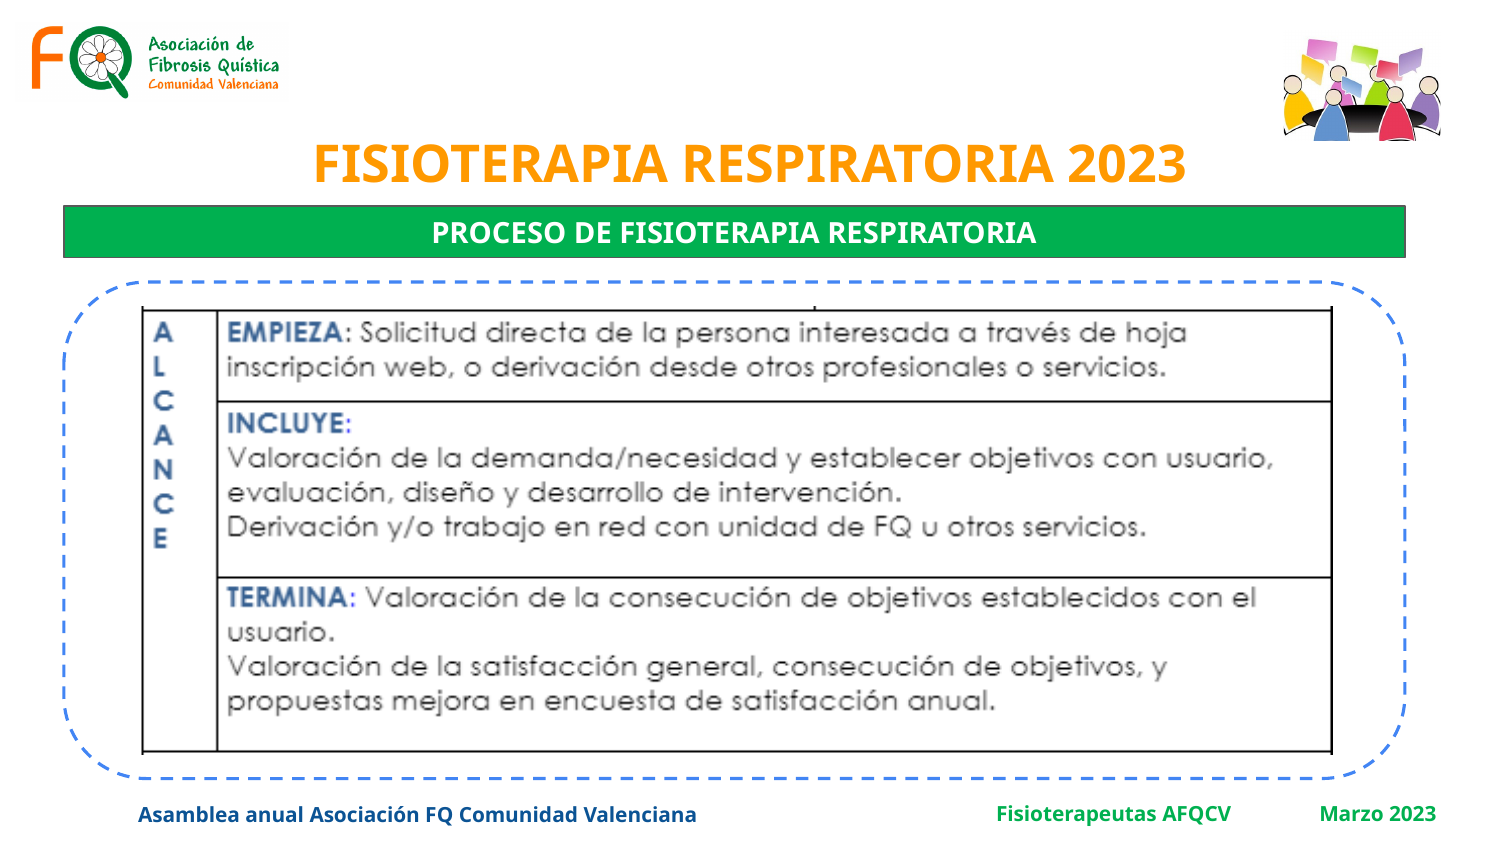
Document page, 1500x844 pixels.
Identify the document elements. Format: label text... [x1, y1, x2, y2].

title FISIOTERAPIA RESPIRATORIA 2023 [51, 106, 1449, 206]
picture [136, 306, 1333, 755]
picture [15, 22, 289, 102]
text_box [63, 282, 1405, 779]
picture [1283, 30, 1441, 106]
text_box PROCESO DE FISIOTERAPIA RESPIRATORIA [63, 206, 1405, 258]
